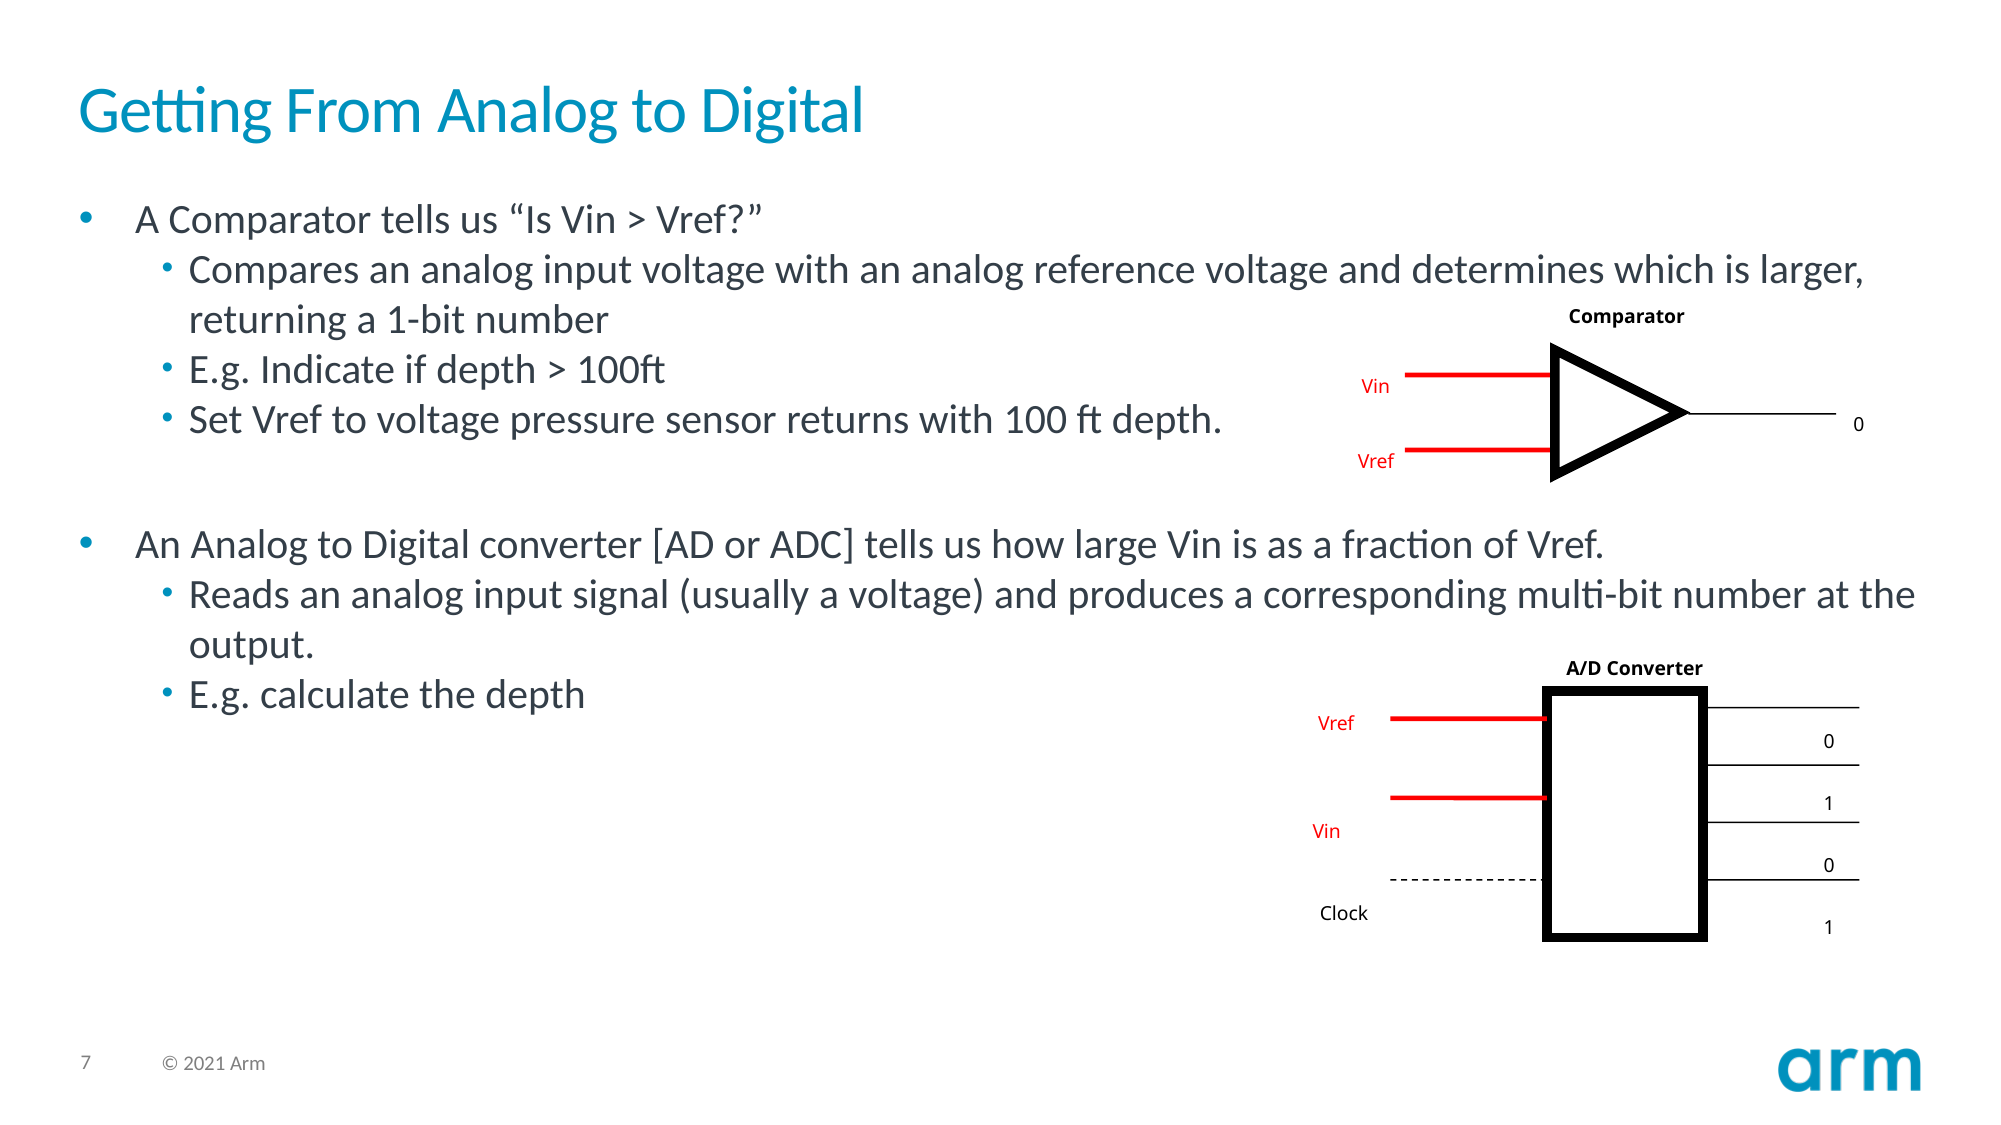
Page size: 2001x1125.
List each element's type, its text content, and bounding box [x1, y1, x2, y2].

title Getting From Analog to Digital [78, 78, 1922, 186]
picture [1777, 1047, 1922, 1093]
list A Comparator tells us “Is Vin > Vref?” Compares an analog input voltage with an analog reference voltage and determines which is larger, returning a 1-bit number E.g. Indicate if depth > 100ft Set Vref to voltage pressure sensor returns with 100 ft depth. An Analog to Digital converter [AD or ADC] tells us how large Vin is as a fraction of Vref. Reads an analog input signal (usually a voltage) and produces a corresponding multi-bit number at the output. E.g. calculate the depth [78, 192, 1922, 1004]
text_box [1339, 274, 1888, 476]
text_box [1290, 625, 1860, 938]
